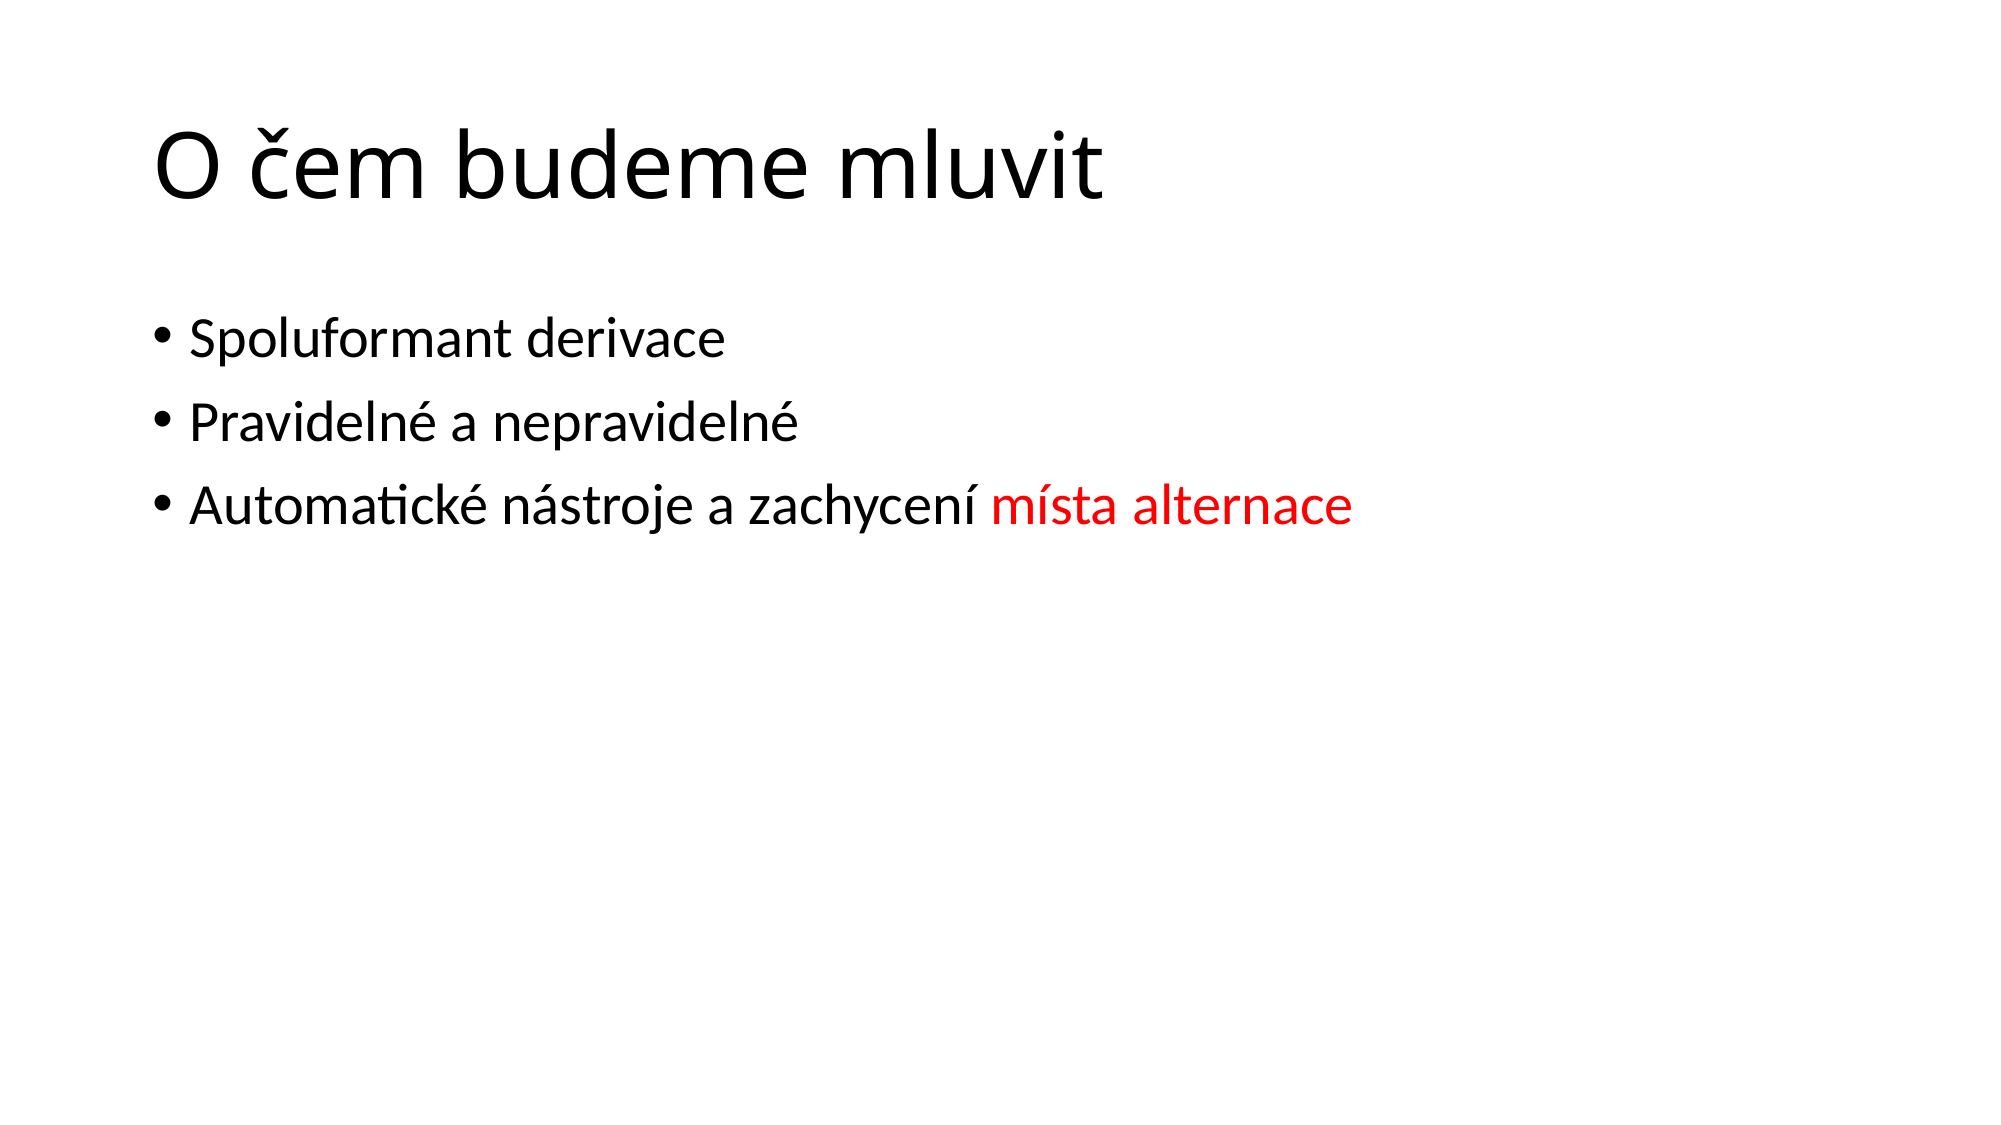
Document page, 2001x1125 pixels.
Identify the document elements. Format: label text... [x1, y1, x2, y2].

title O čem budeme mluvit [137, 59, 1863, 278]
list Spoluformant derivace Pravidelné a nepravidelné Automatické nástroje a zachycení místa alternace [137, 299, 1863, 1014]
